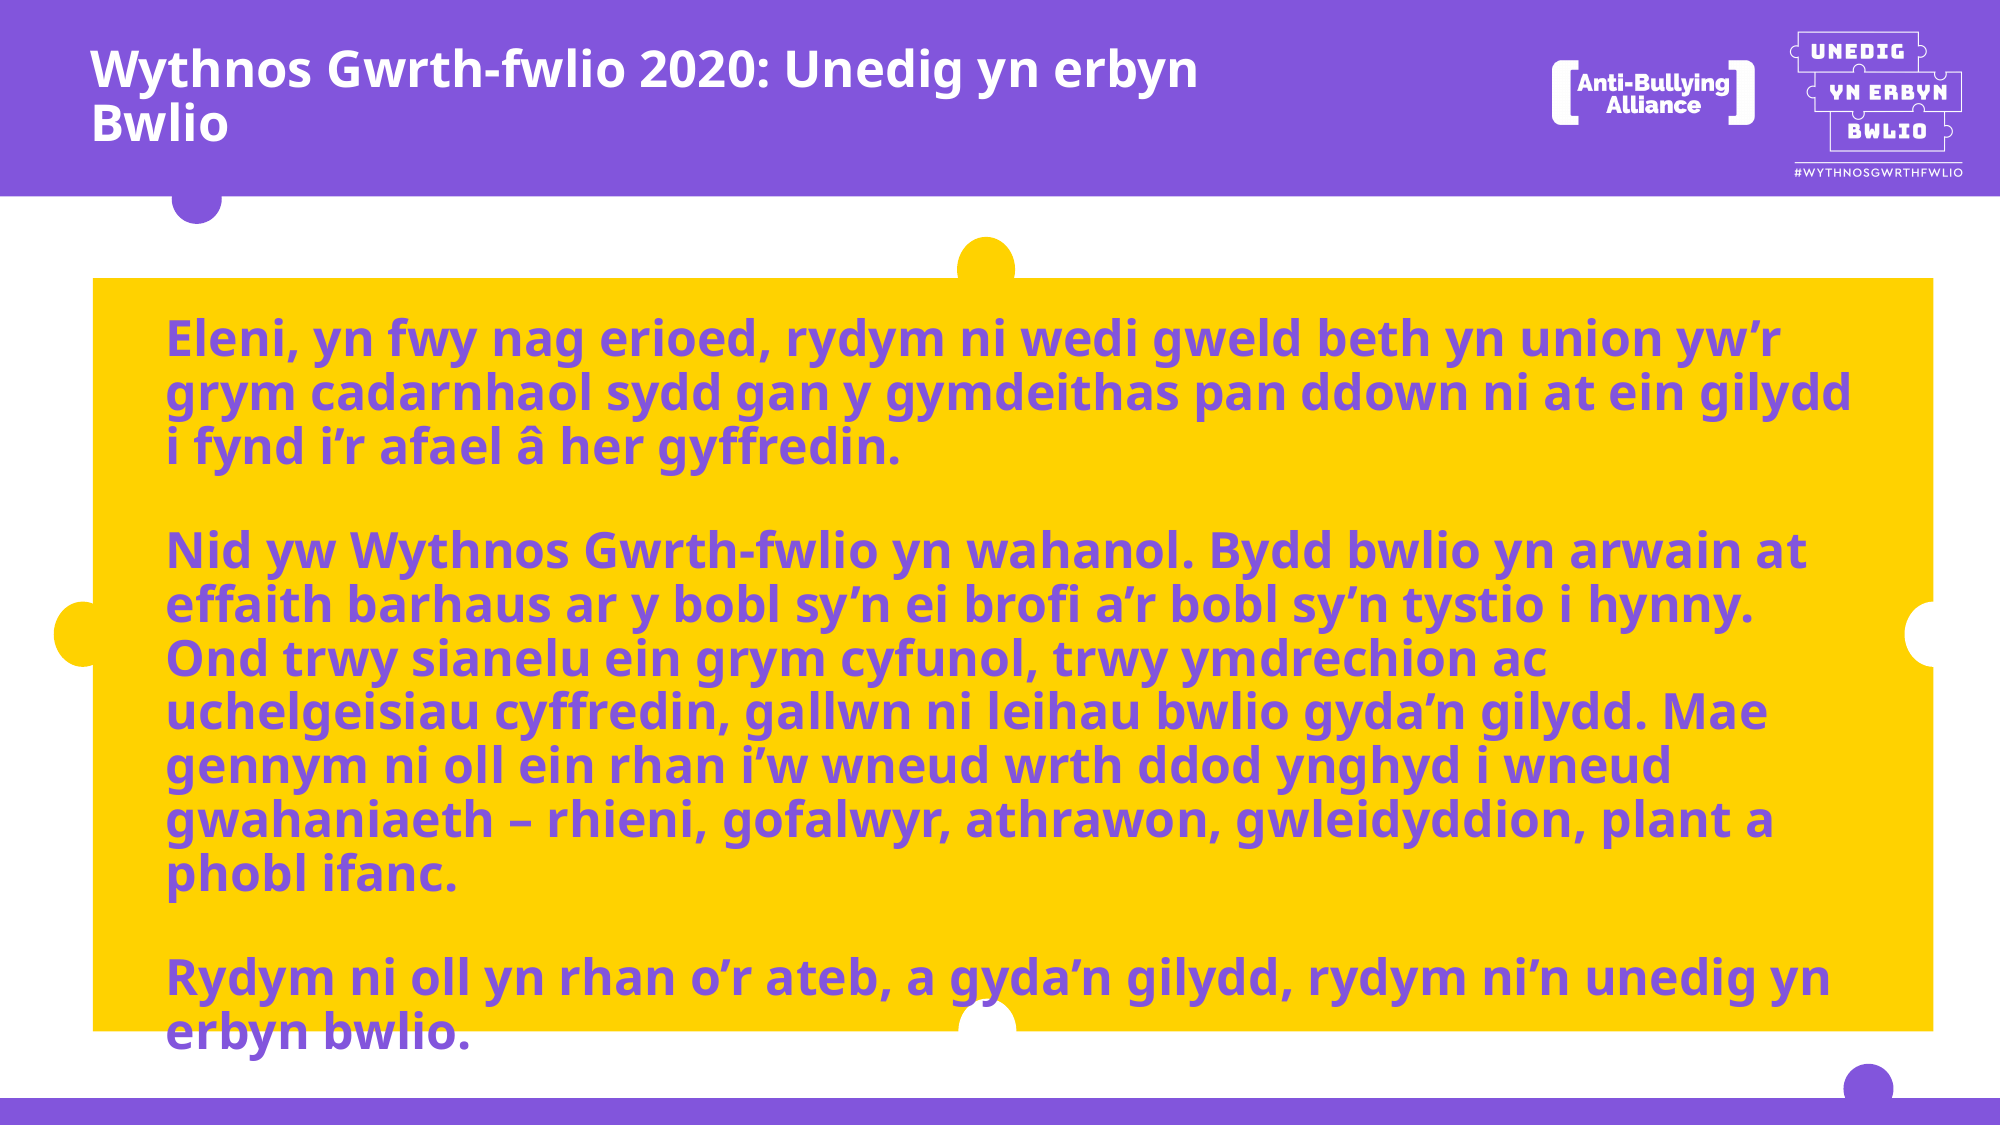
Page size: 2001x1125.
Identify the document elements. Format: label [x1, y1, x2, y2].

text_box [0, 0, 2000, 224]
text_box [53, 236, 1963, 1064]
picture [1776, 18, 1979, 191]
text_box [0, 1063, 2000, 1125]
picture [1552, 60, 1755, 125]
